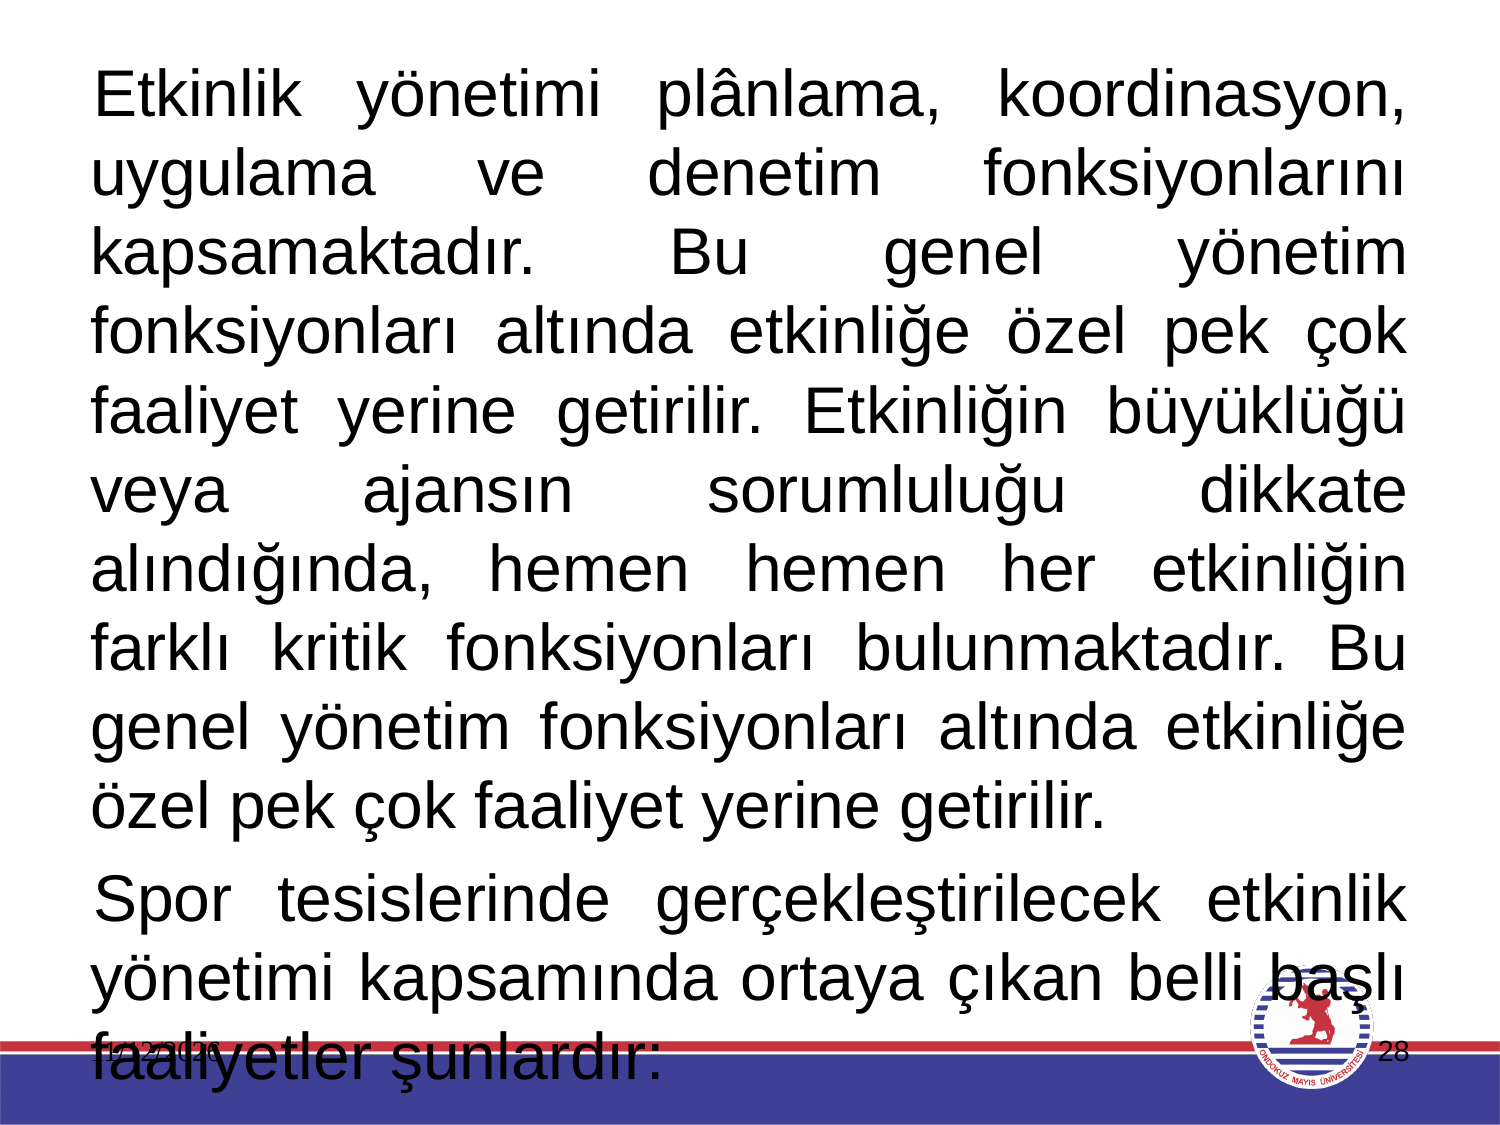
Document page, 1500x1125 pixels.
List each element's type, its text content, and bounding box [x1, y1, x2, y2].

picture [0, 965, 1500, 1125]
list Etkinlik yönetimi plânlama, koordinasyon, uygulama ve denetim fonksiyonlarını kapsamaktadır. Bu genel yönetim fonksiyonları altında etkinliğe özel pek çok faaliyet yerine getirilir. Etkinliğin büyüklüğü veya ajansın sorumluluğu dikkate alındığında, hemen hemen her etkinliğin farklı kritik fonksiyonları bulunmaktadır. Bu genel yönetim fonksiyonları altında etkinliğe özel pek çok faaliyet yerine getirilir. Spor tesislerinde gerçekleştirilecek etkinlik yönetimi kapsamında ortaya çıkan belli başlı faaliyetler şunlardır: [75, 42, 1425, 1102]
slide_number 28 [1074, 1024, 1425, 1103]
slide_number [75, 1024, 425, 1103]
